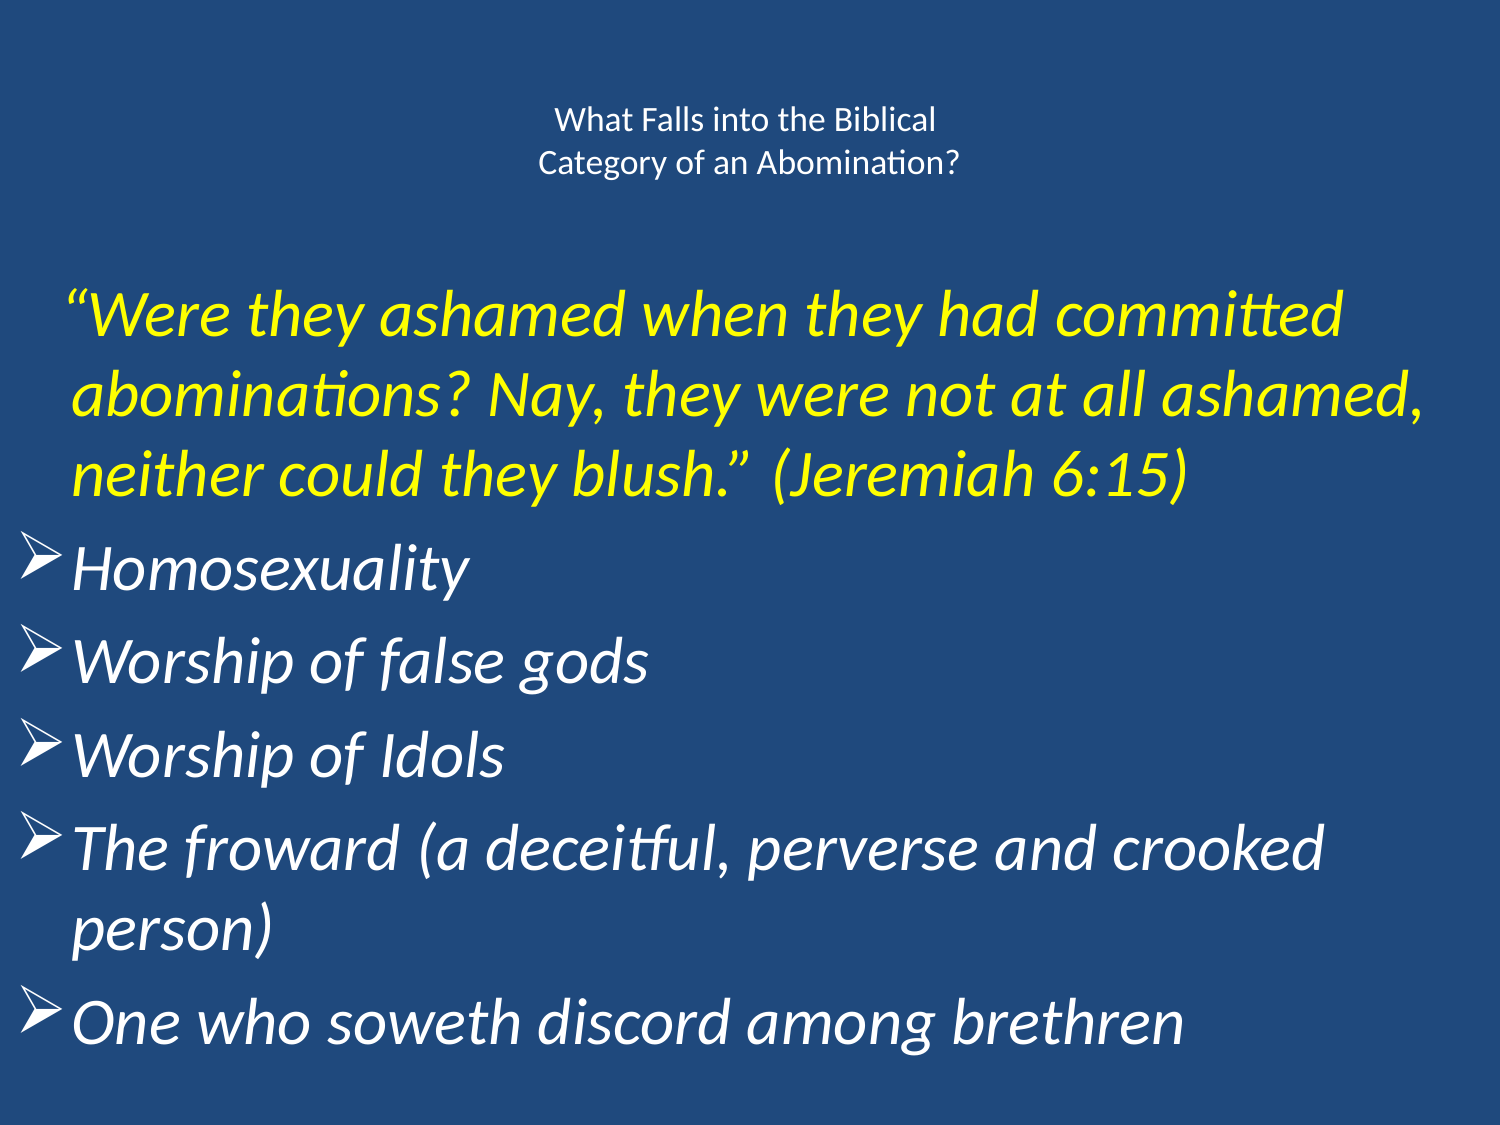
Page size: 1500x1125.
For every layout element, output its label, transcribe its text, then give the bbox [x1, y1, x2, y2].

title What Falls into the Biblical Category of an Abomination? [75, 87, 1425, 233]
list “Were they ashamed when they had committed abominations? Nay, they were not at all ashamed, neither could they blush.” (Jeremiah 6:15) Homosexuality Worship of false gods Worship of Idols The froward (a deceitful, perverse and crooked person) One who soweth discord among brethren [0, 262, 1500, 1125]
